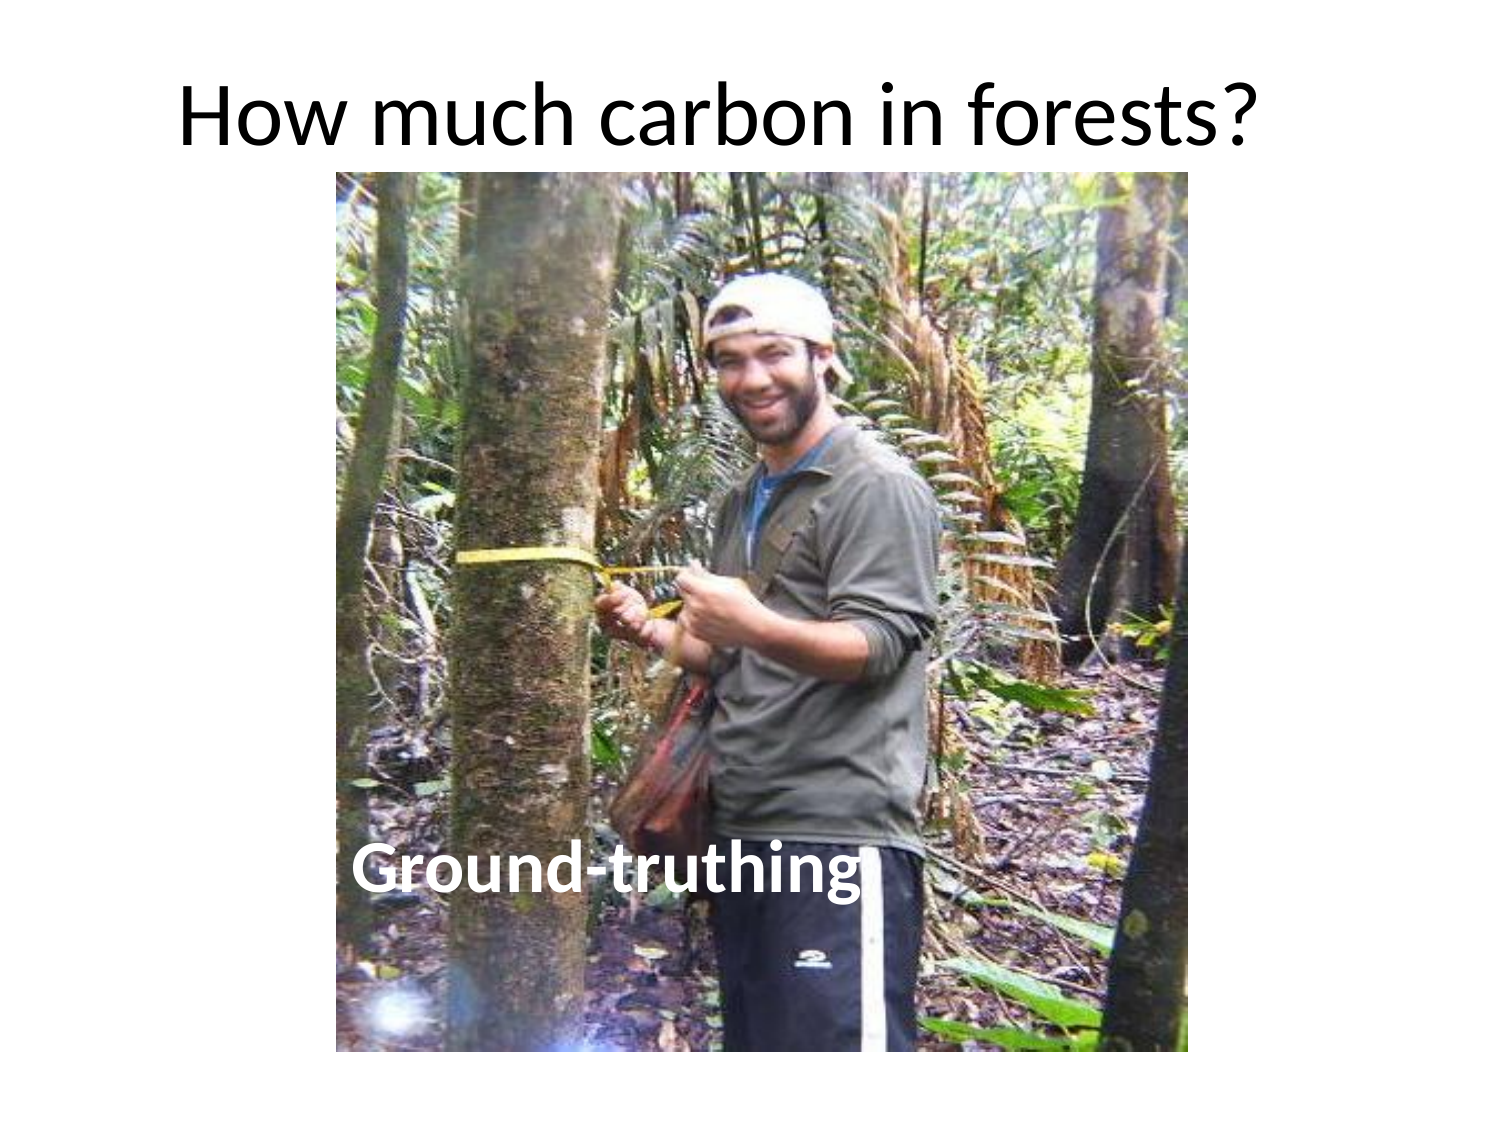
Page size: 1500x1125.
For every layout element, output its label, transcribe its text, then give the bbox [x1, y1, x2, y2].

title How much carbon in forests? [76, 30, 1427, 188]
picture [336, 172, 1188, 1053]
